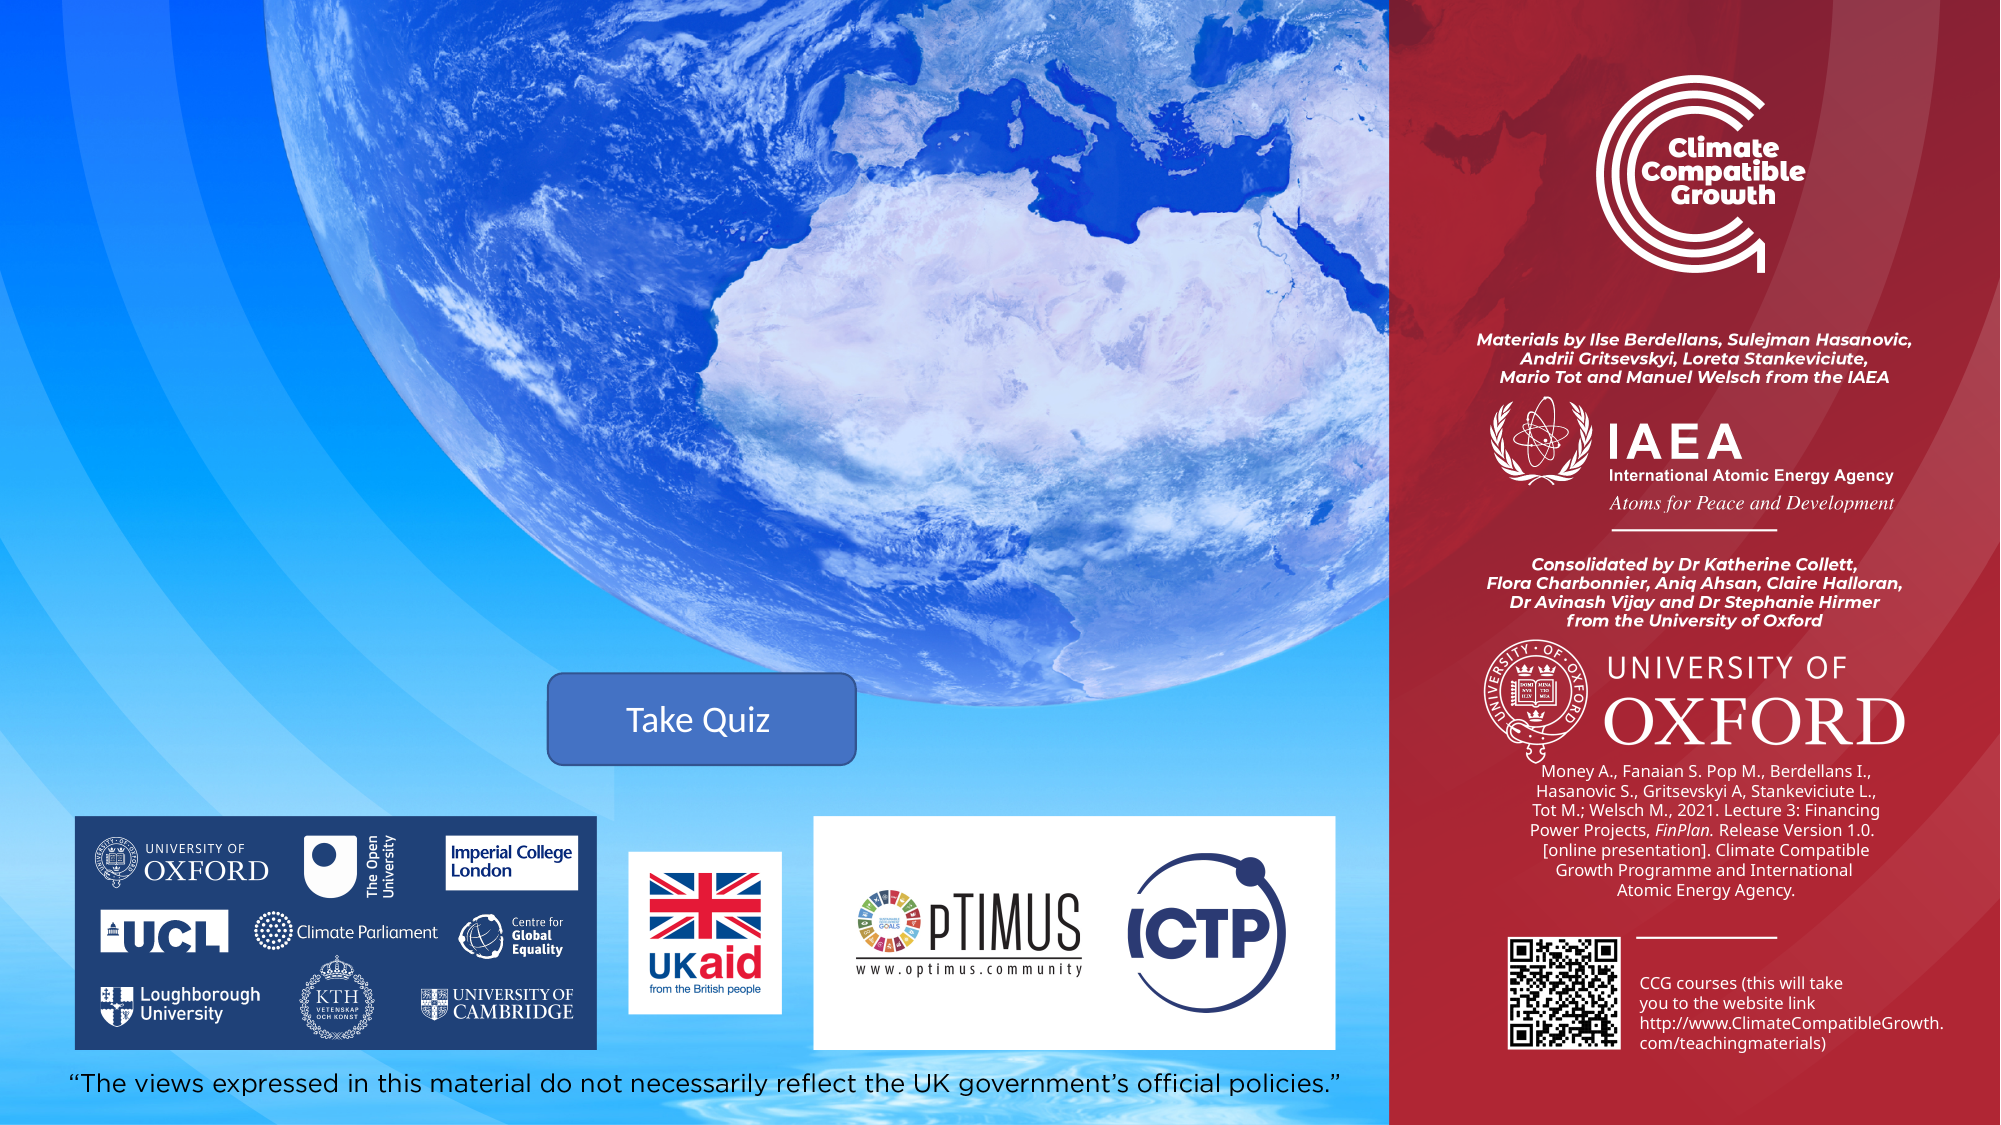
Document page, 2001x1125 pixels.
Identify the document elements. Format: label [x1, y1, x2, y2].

text_box [547, 673, 856, 765]
picture [0, 0, 2000, 1125]
